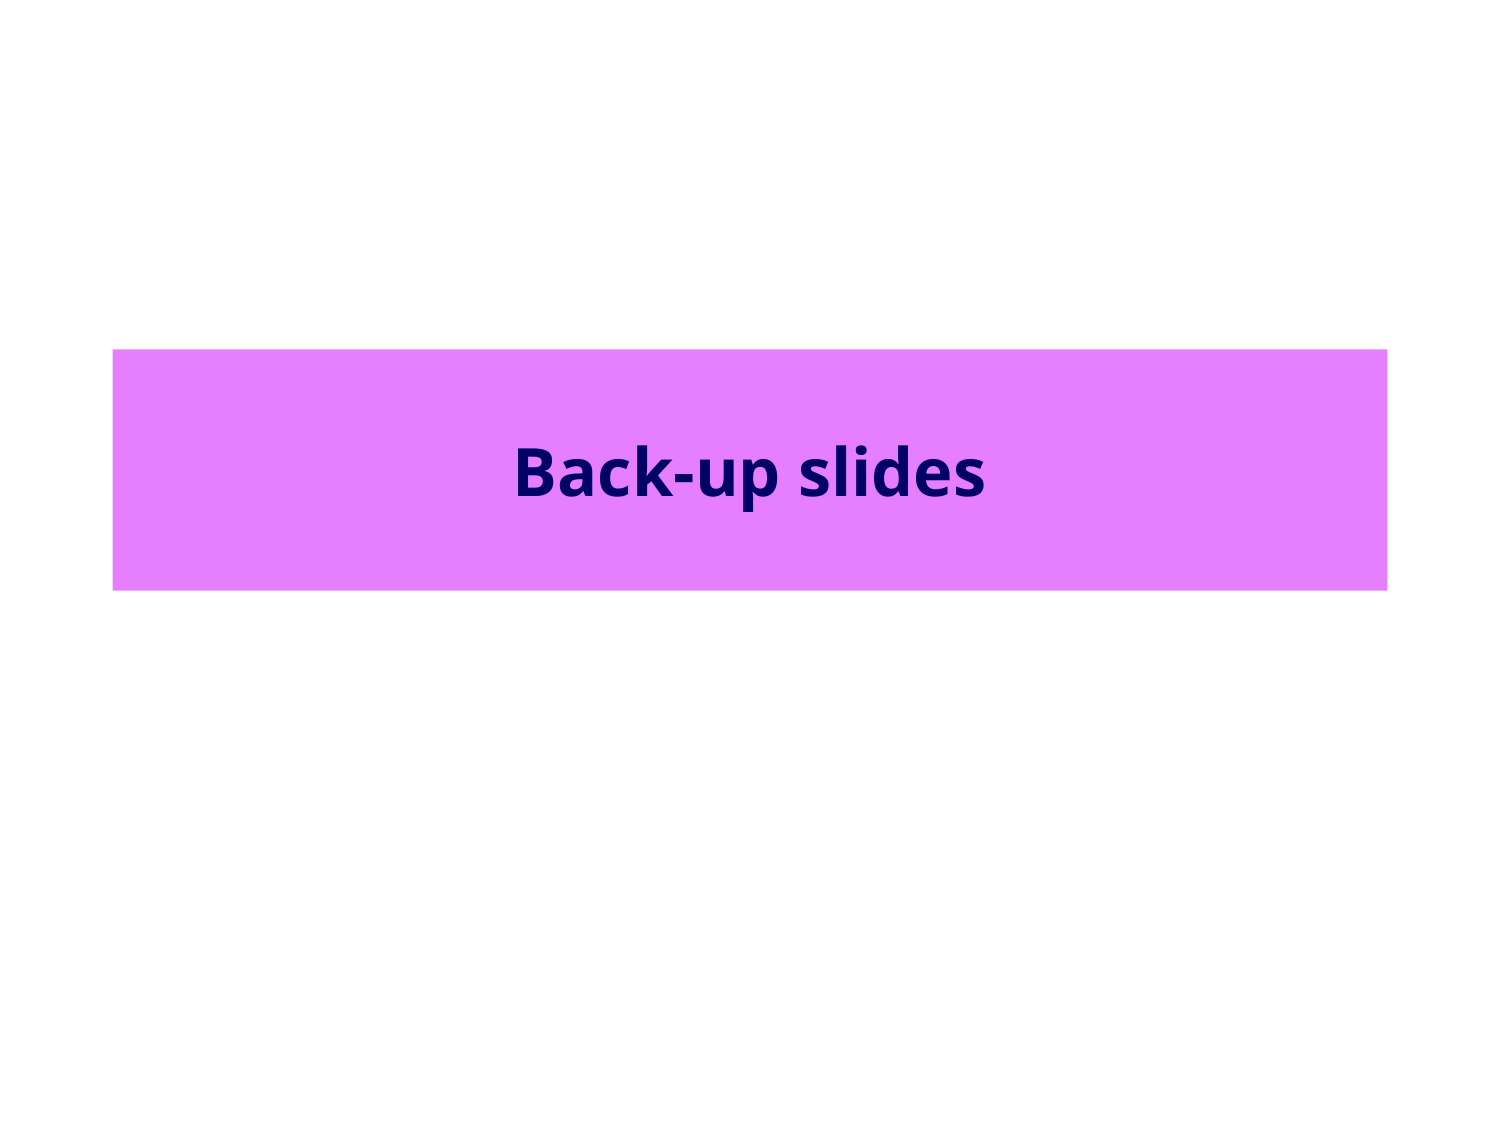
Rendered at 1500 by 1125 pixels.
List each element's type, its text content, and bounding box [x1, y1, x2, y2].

title Back-up slides [112, 349, 1388, 591]
